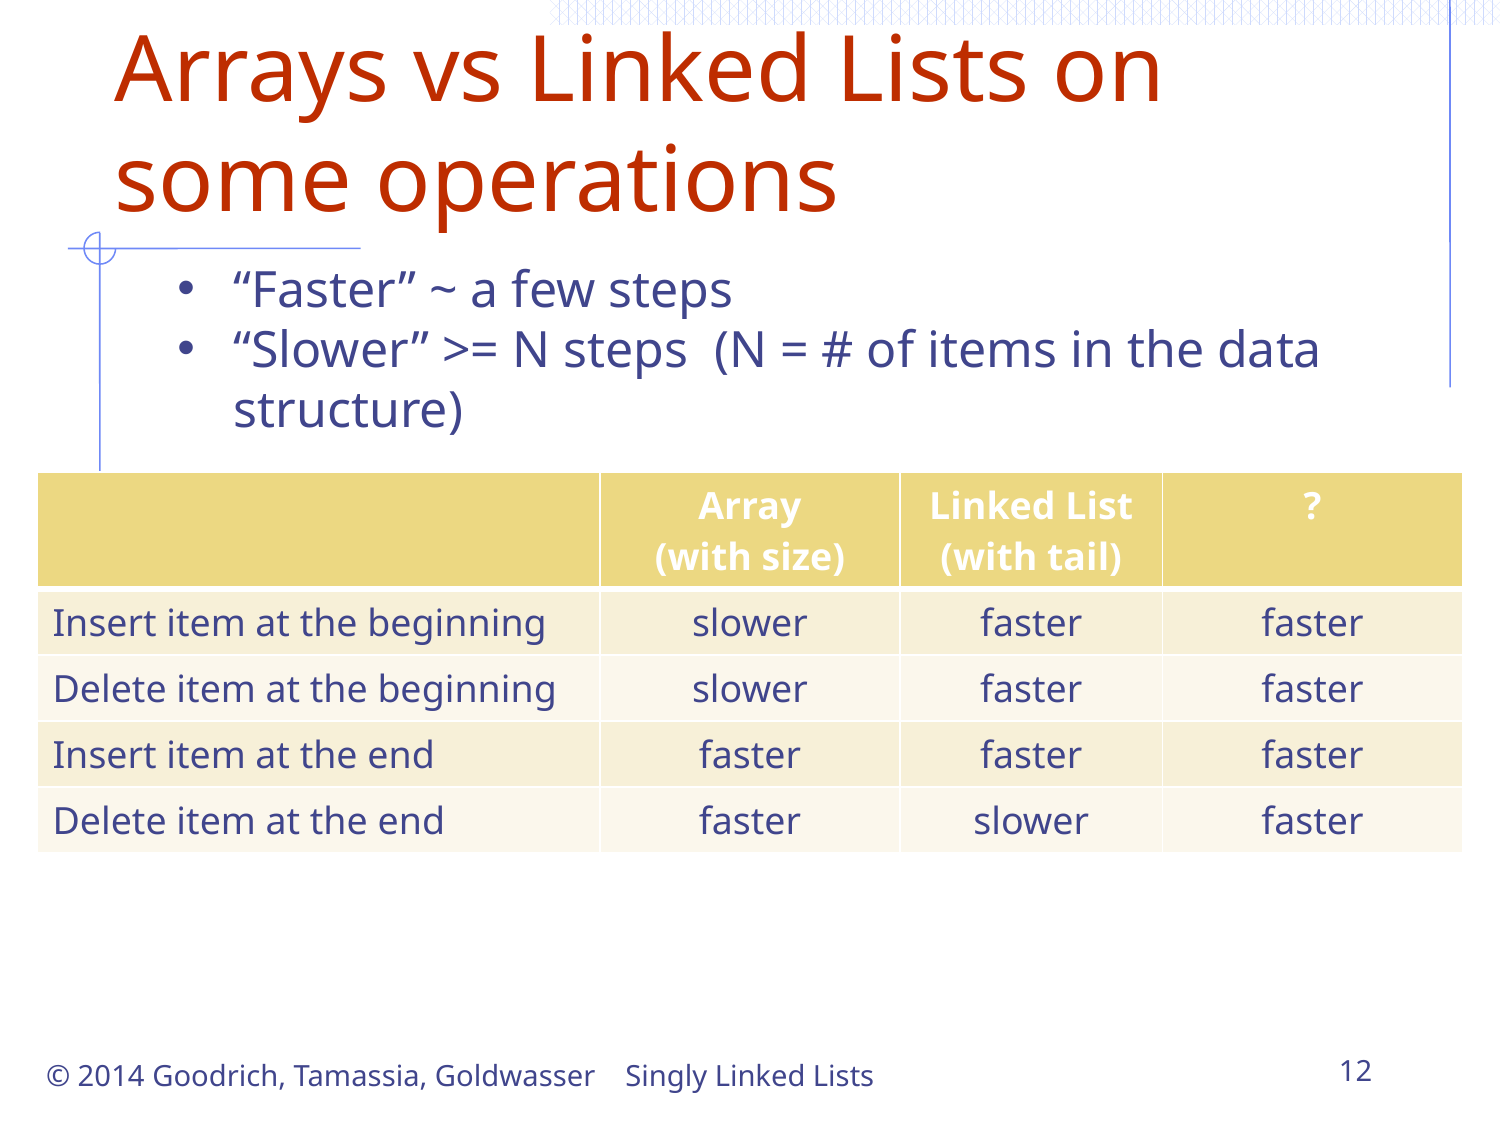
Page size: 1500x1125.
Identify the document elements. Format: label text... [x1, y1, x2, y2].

table_header ? [1163, 473, 1462, 586]
title Arrays vs Linked Lists on some operations [99, 50, 1375, 238]
table_cell faster [901, 592, 1162, 654]
table_cell faster [901, 656, 1162, 720]
text_box “Faster” ~ a few steps “Slower” >= N steps (N = # of items in the data structure) [162, 249, 1438, 505]
table_header [38, 473, 599, 586]
table_cell faster [601, 788, 899, 852]
table_cell slower [601, 592, 899, 654]
table_cell Insert item at the end [38, 722, 599, 786]
table_cell slower [901, 788, 1162, 852]
footer Singly Linked Lists [512, 1025, 988, 1100]
table_cell Delete item at the end [38, 788, 599, 852]
table_cell faster [601, 722, 899, 786]
table_cell faster [1163, 788, 1462, 852]
table_cell faster [1163, 592, 1462, 654]
table_cell faster [1163, 656, 1462, 720]
table_header Linked List (with tail) [901, 505, 1162, 586]
table_cell Insert item at the beginning [38, 592, 599, 654]
table_cell slower [601, 656, 899, 720]
table_cell faster [901, 722, 1162, 786]
table_cell Delete item at the beginning [38, 656, 599, 720]
table_header Array (with size) [601, 505, 899, 586]
slide_number 12 [1074, 1025, 1388, 1100]
table_cell faster [1163, 722, 1462, 786]
